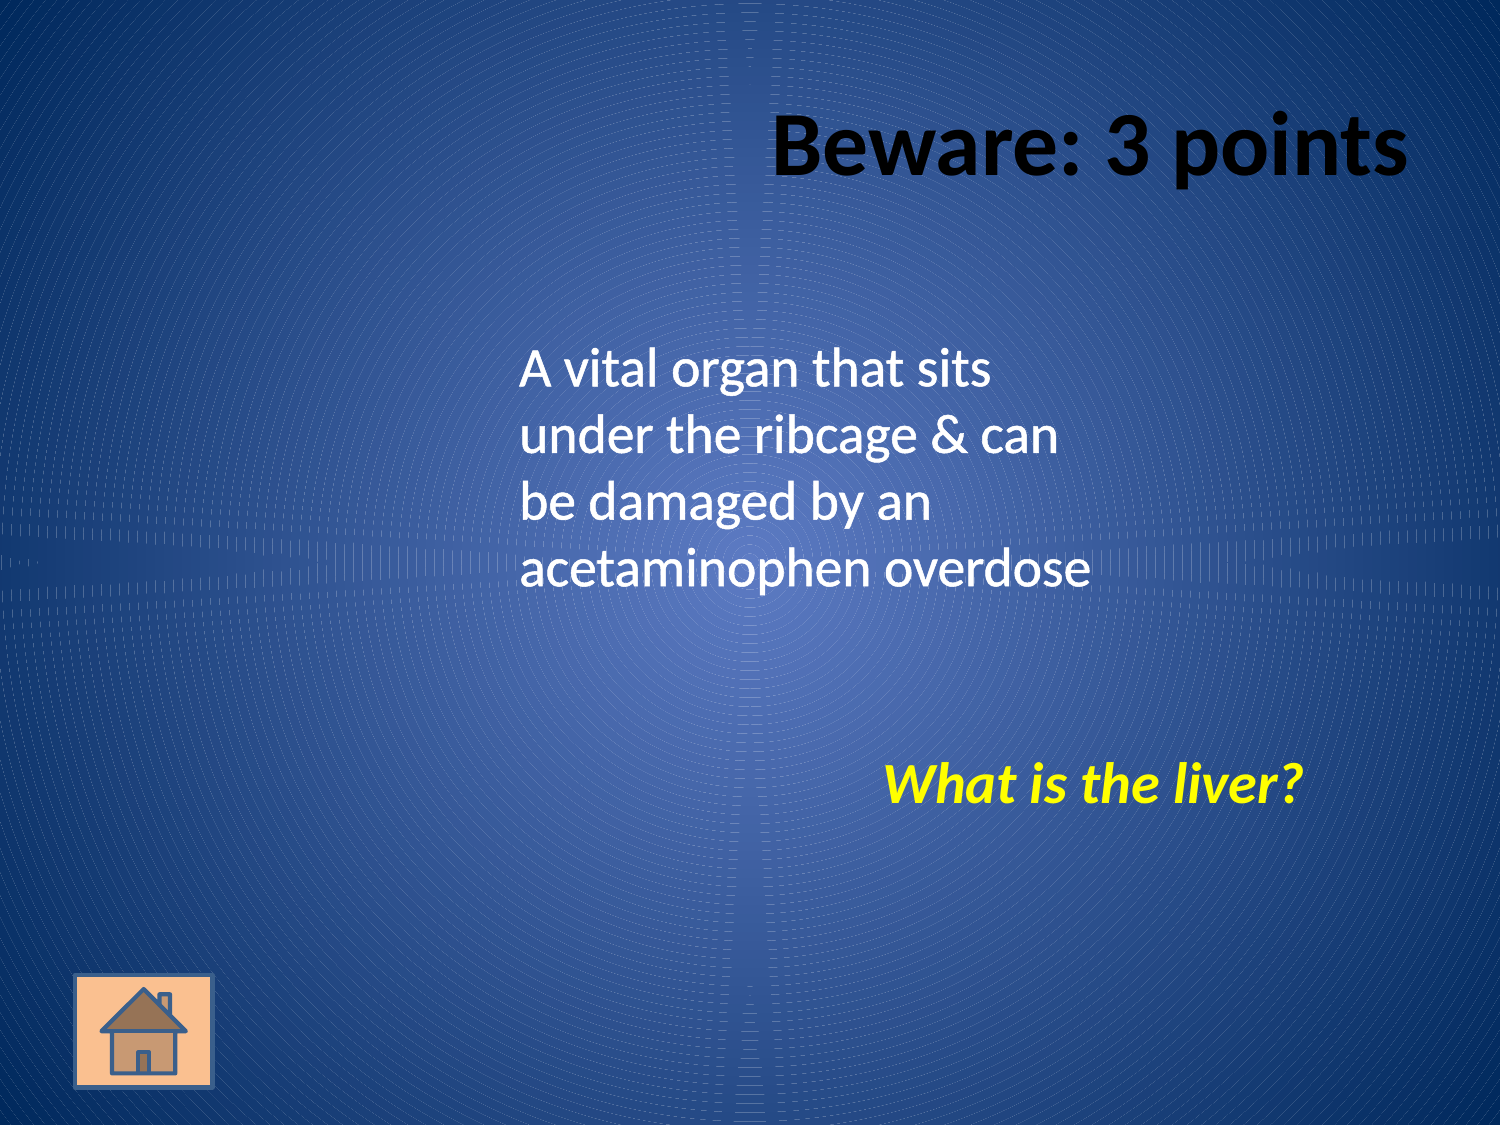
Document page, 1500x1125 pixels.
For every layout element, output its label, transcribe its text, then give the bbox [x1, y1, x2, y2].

list What is the liver? [762, 737, 1426, 1006]
list A vital organ that sits under the ribcage & can be damaged by an acetaminophen overdose [449, 249, 1113, 613]
title Beware: 3 points [74, 44, 1426, 233]
text_box [73, 973, 215, 1090]
